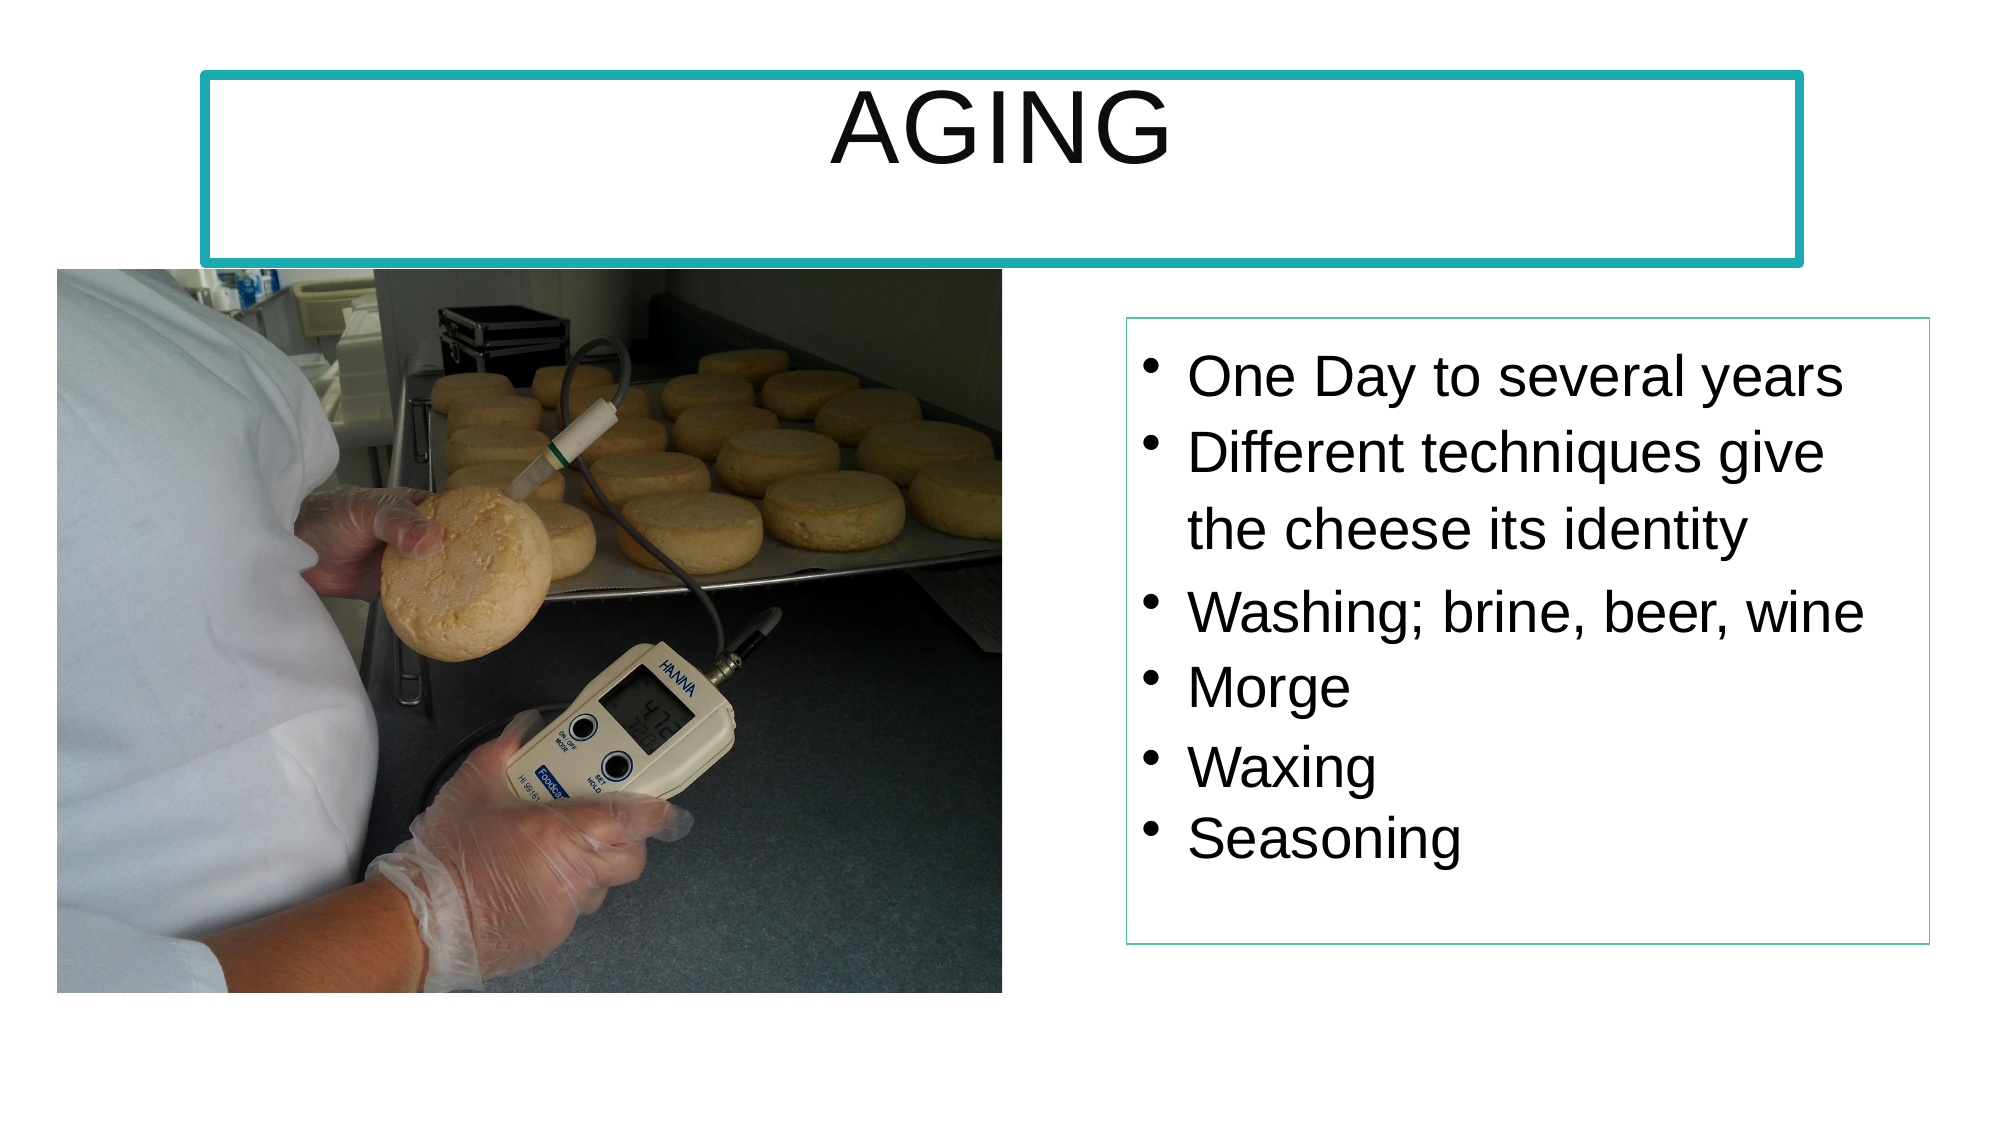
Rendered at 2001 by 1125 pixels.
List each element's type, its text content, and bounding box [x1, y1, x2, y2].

text_box [1126, 317, 1930, 944]
title AGING [205, 75, 1800, 263]
text_box One Day to several years Different techniques give the cheese its identity Washing; brine, beer, wine Morge Waxing Seasoning [1139, 323, 1975, 871]
text_box [57, 269, 1003, 993]
